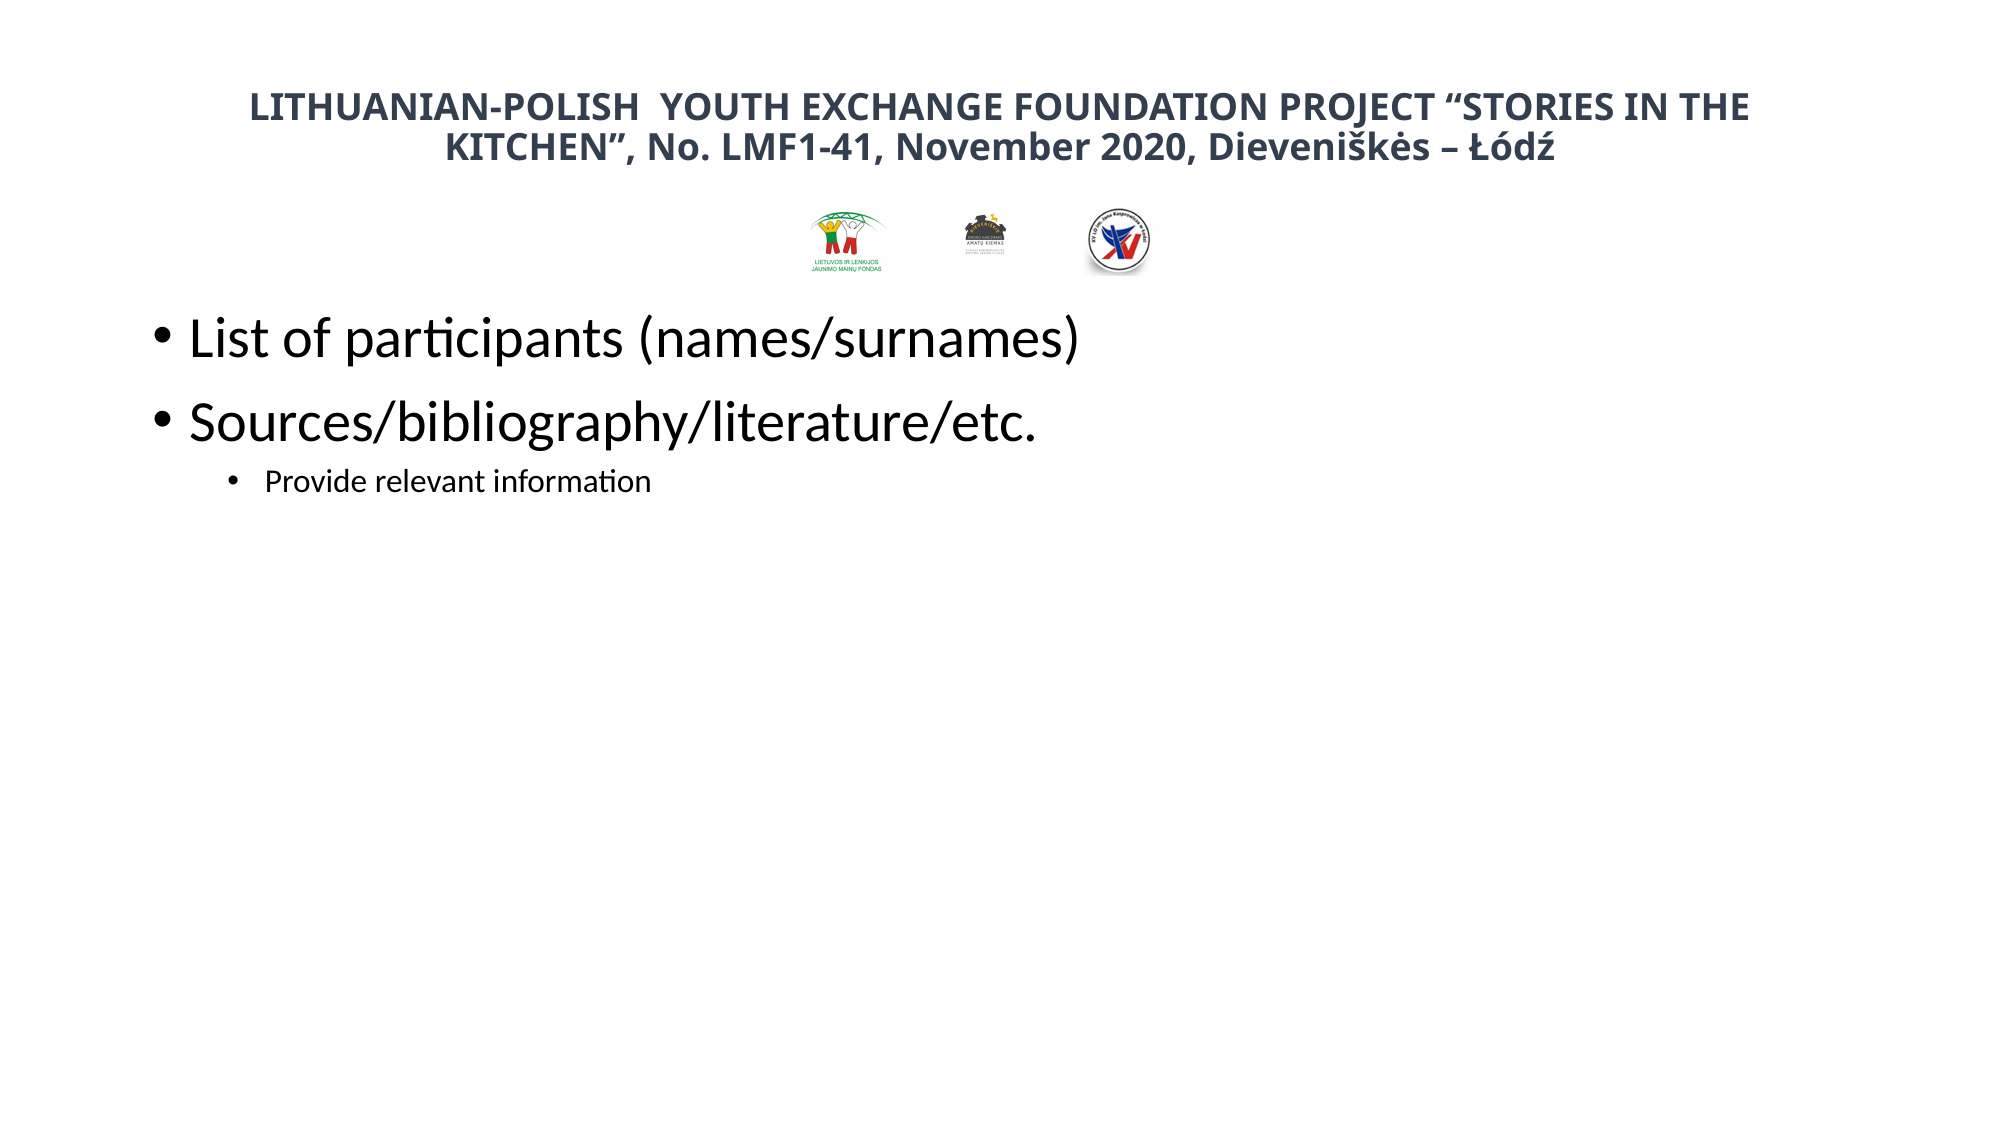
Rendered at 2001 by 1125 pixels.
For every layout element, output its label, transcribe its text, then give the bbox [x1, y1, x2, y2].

picture [954, 203, 1017, 267]
picture [1083, 203, 1155, 276]
picture [810, 212, 887, 272]
title LITHUANIAN-POLISH YOUTH EXCHANGE FOUNDATION PROJECT “STORIES IN THE KITCHEN”, No. LMF1-41, November 2020, Dieveniškės – Łódź [137, 59, 1863, 278]
list List of participants (names/surnames) Sources/bibliography/literature/etc. Provide relevant information [137, 299, 1863, 1014]
